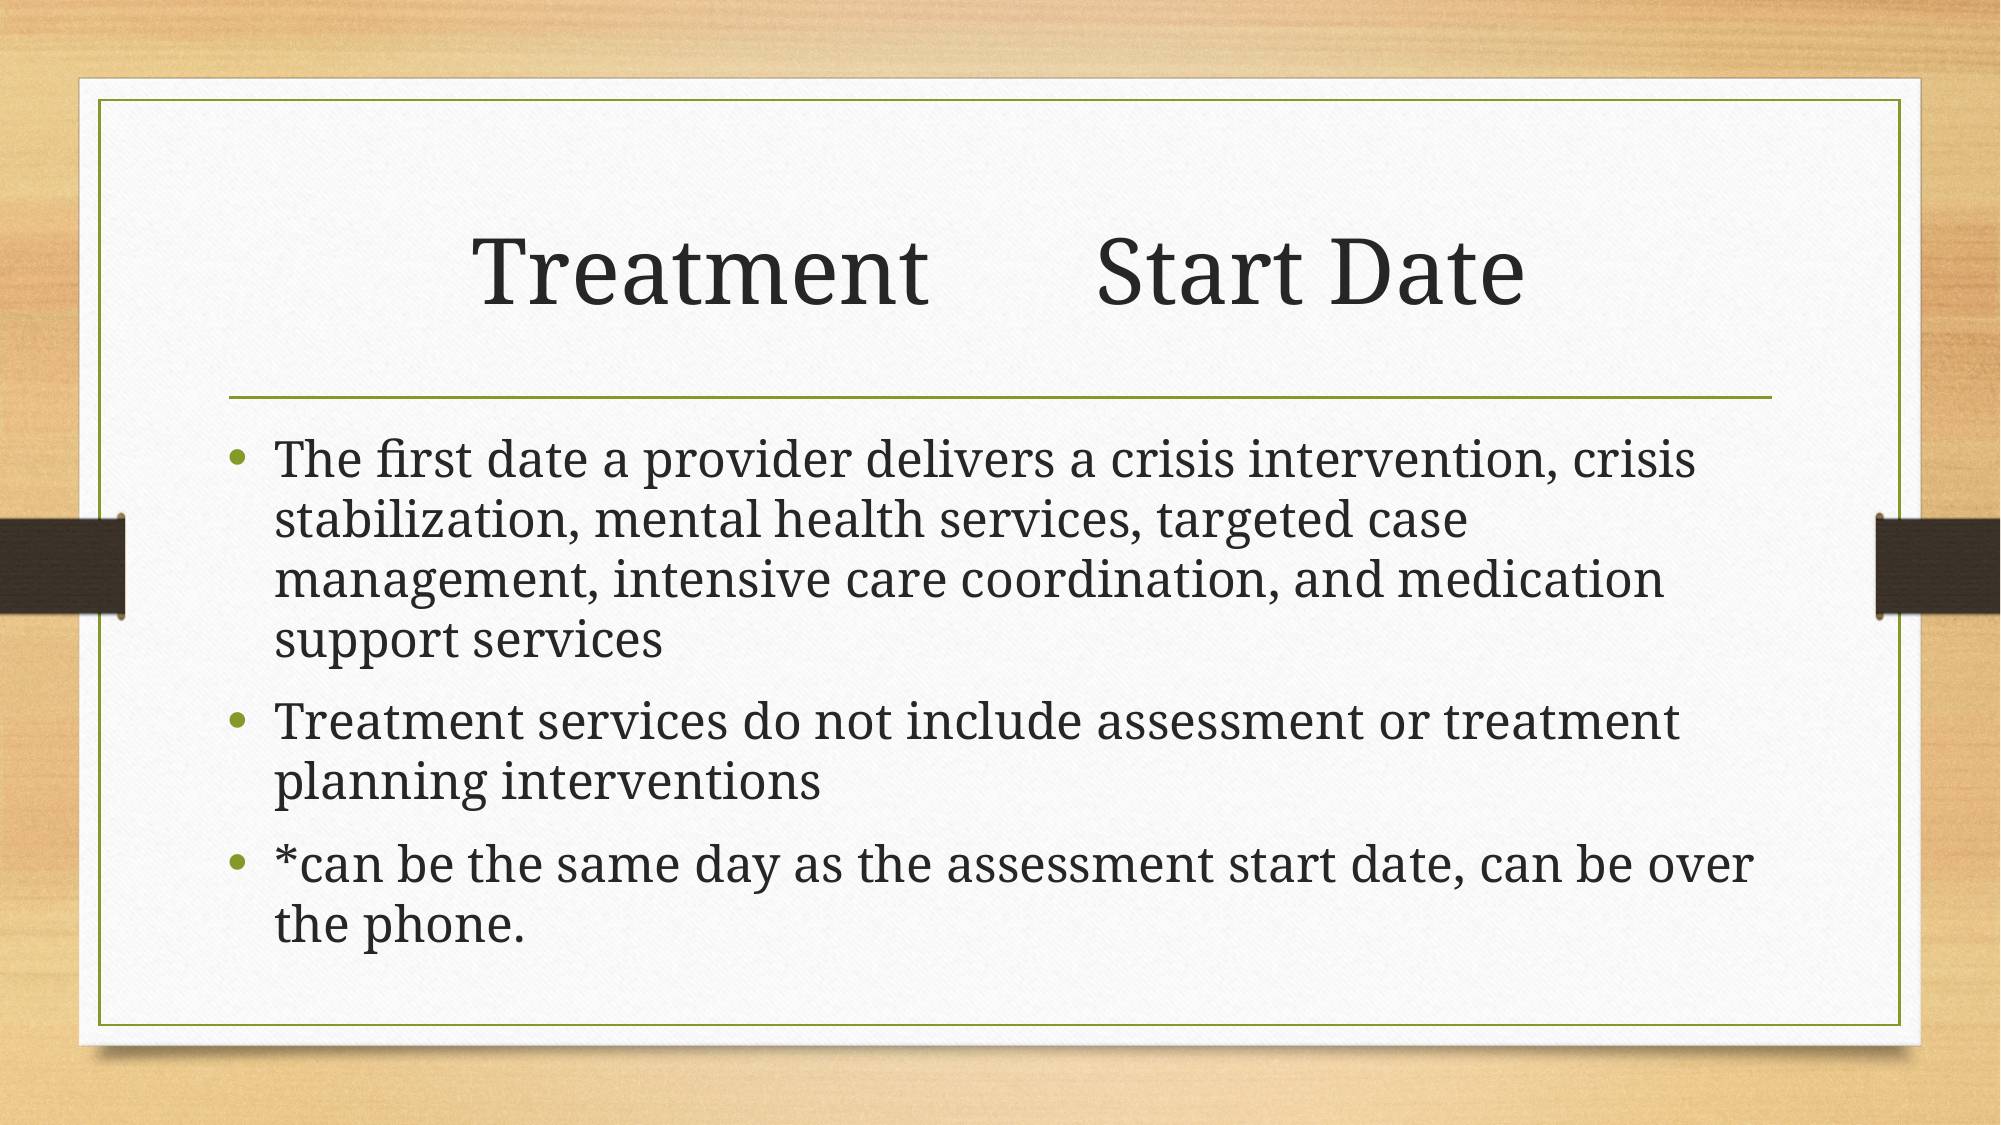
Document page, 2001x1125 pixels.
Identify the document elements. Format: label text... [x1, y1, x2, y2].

picture [0, 0, 2001, 1125]
list The first date a provider delivers a crisis intervention, crisis stabilization, mental health services, targeted case management, intensive care coordination, and medication support services Treatment services do not include assessment or treatment planning interventions *can be the same day as the assessment start date, can be over the phone. [212, 419, 1788, 964]
title Treatment Start Date [212, 161, 1788, 375]
